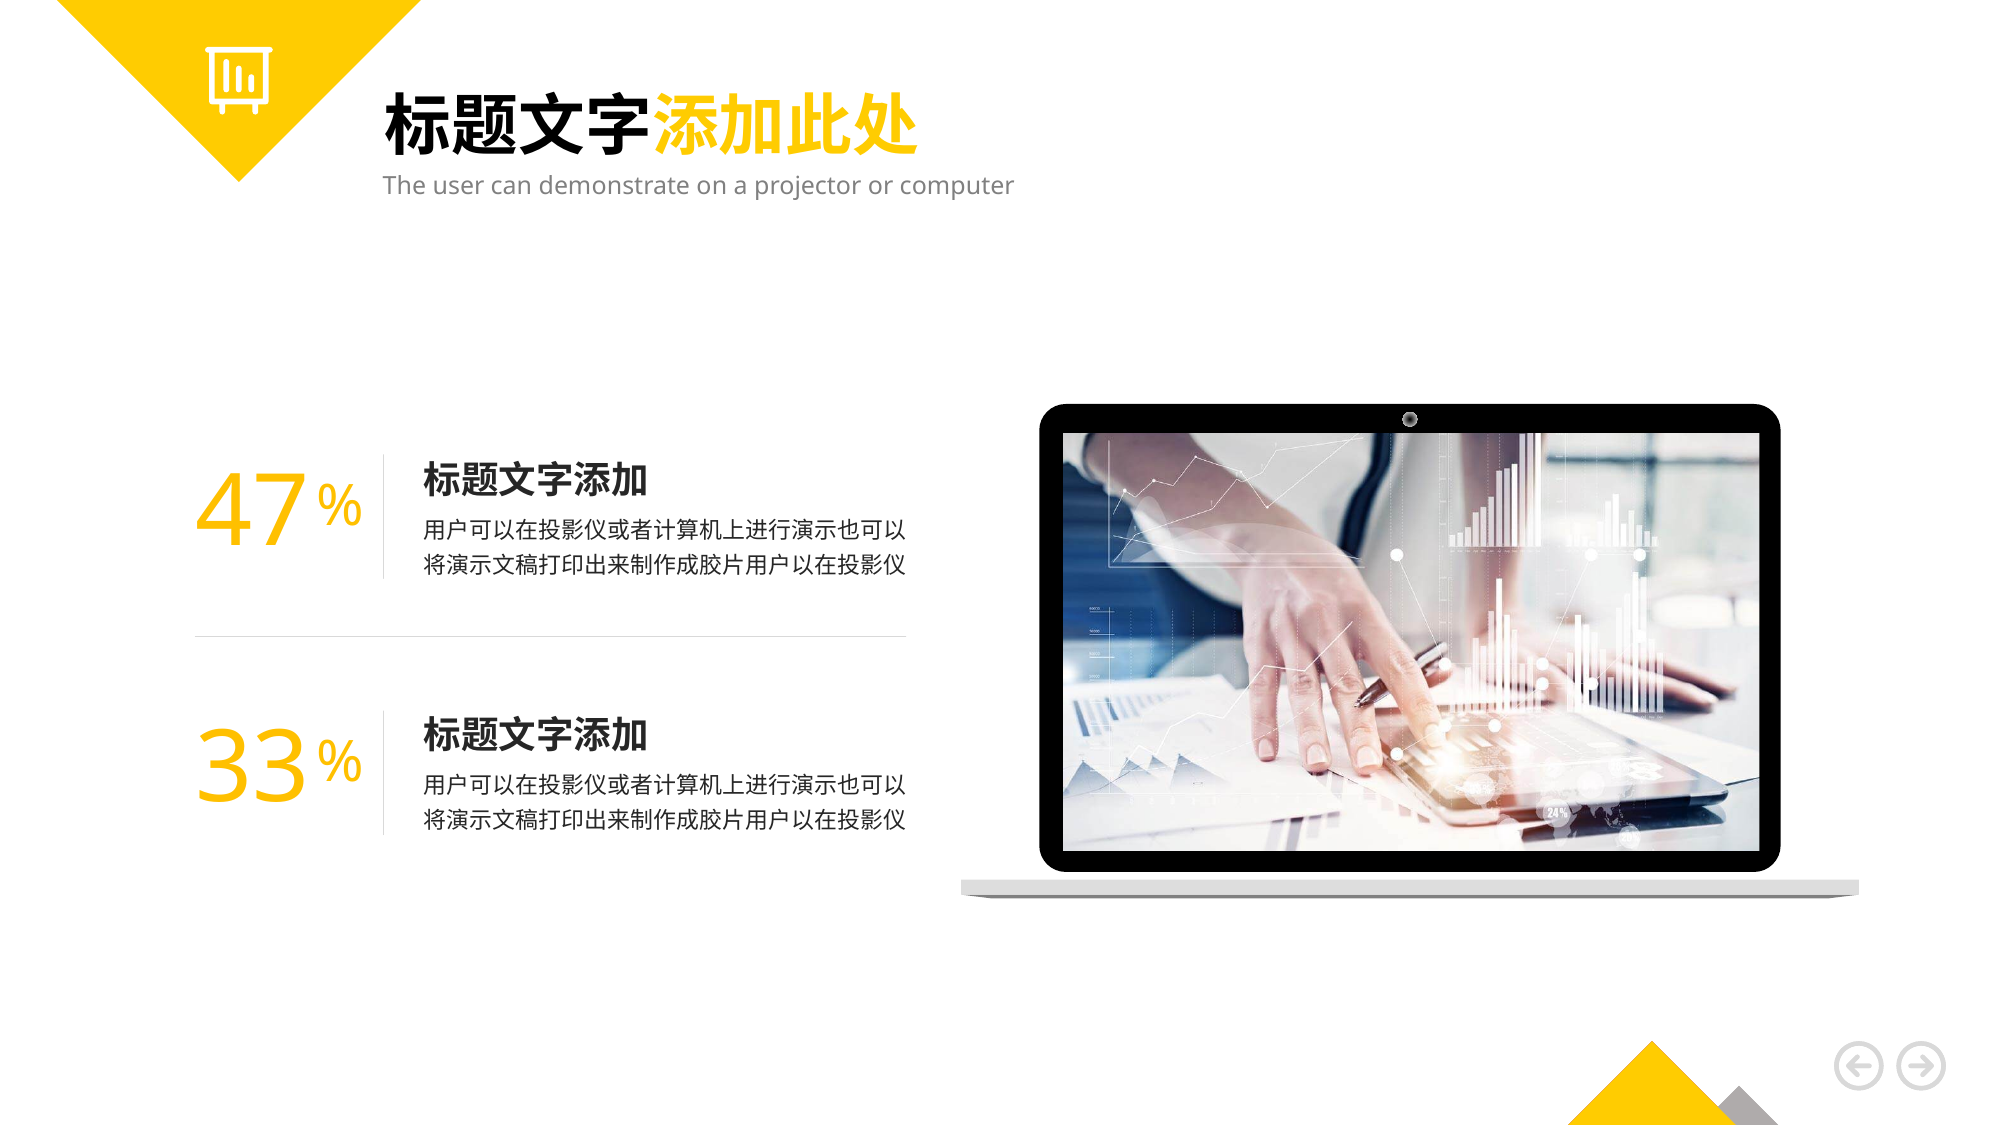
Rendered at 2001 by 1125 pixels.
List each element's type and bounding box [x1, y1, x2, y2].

text_box [367, 75, 1455, 209]
text_box [960, 401, 1859, 899]
text_box [195, 682, 384, 844]
text_box [195, 425, 384, 587]
text_box [408, 694, 934, 842]
picture [1063, 433, 1760, 851]
text_box [55, 0, 423, 184]
text_box [1566, 1039, 1738, 1125]
text_box [203, 45, 274, 116]
text_box [1895, 1040, 1947, 1092]
text_box [1833, 1040, 1885, 1092]
text_box [408, 439, 934, 587]
text_box [1718, 1084, 1780, 1125]
